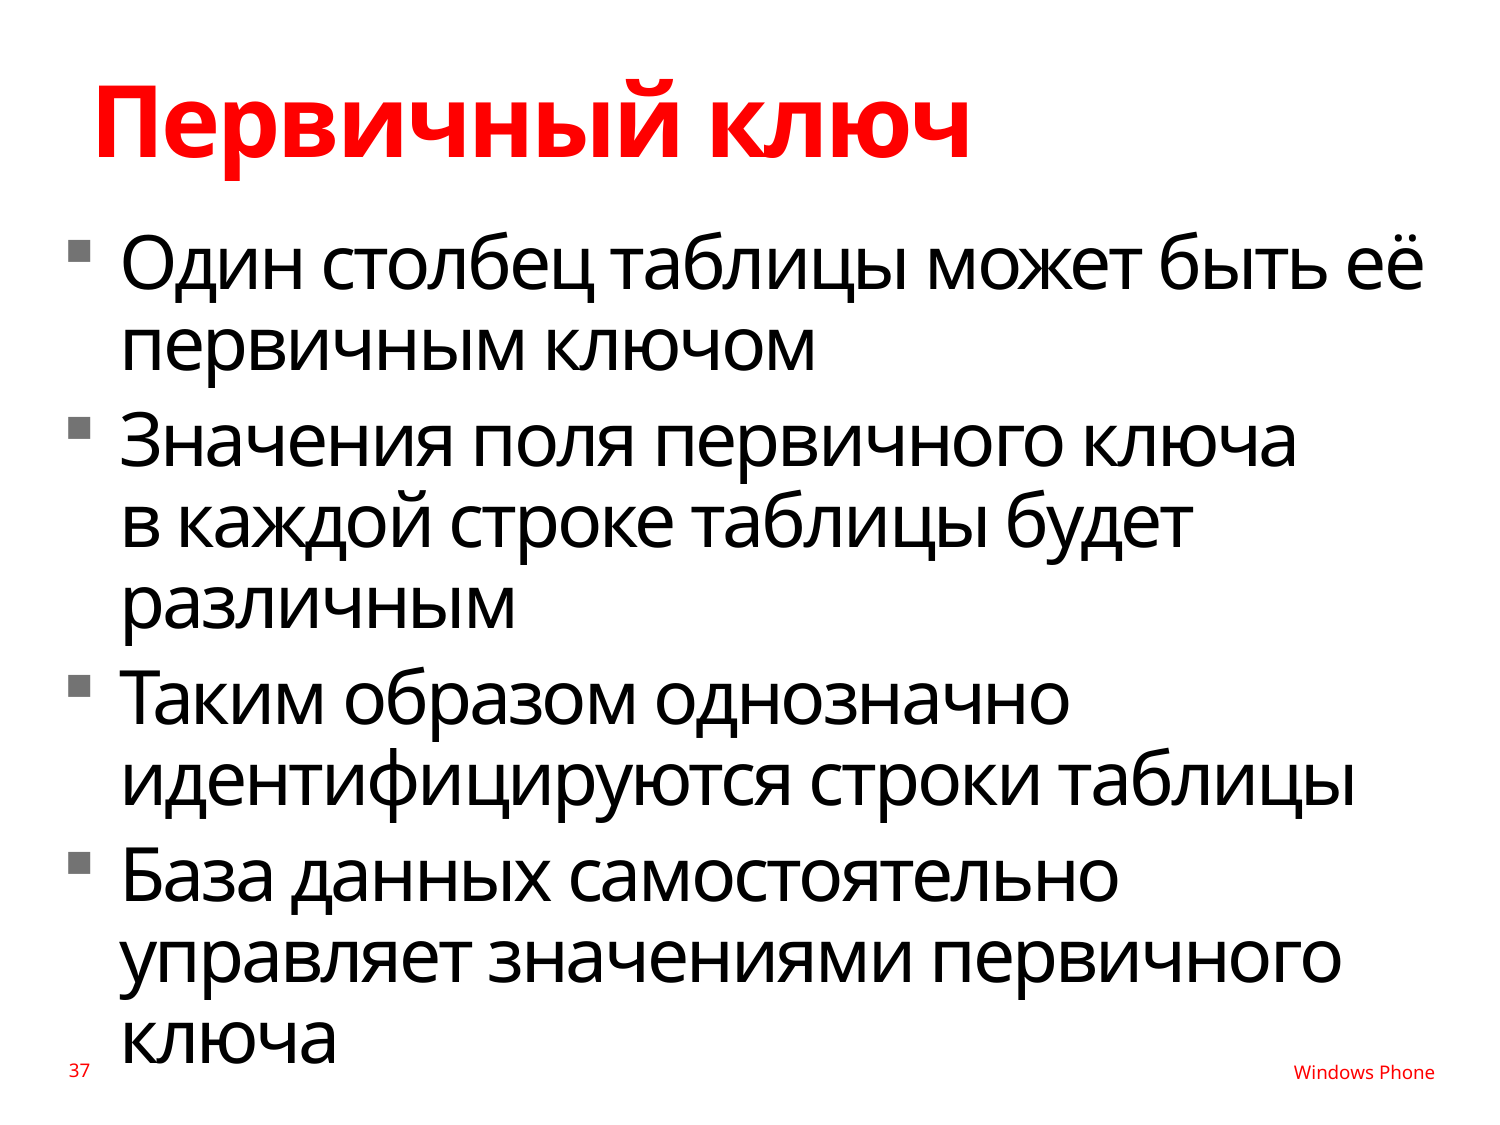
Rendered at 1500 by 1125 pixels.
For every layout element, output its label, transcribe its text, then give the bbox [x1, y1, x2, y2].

slide_number 37 [0, 1053, 91, 1091]
list Один столбец таблицы может быть её первичным ключом Значения поля первичного ключа в каждой строке таблицы будет различным Таким образом однозначно идентифицируются строки таблицы База данных самостоятельно управляет значениями первичного ключа [62, 224, 1435, 934]
title Первичный ключ [90, 70, 1463, 180]
